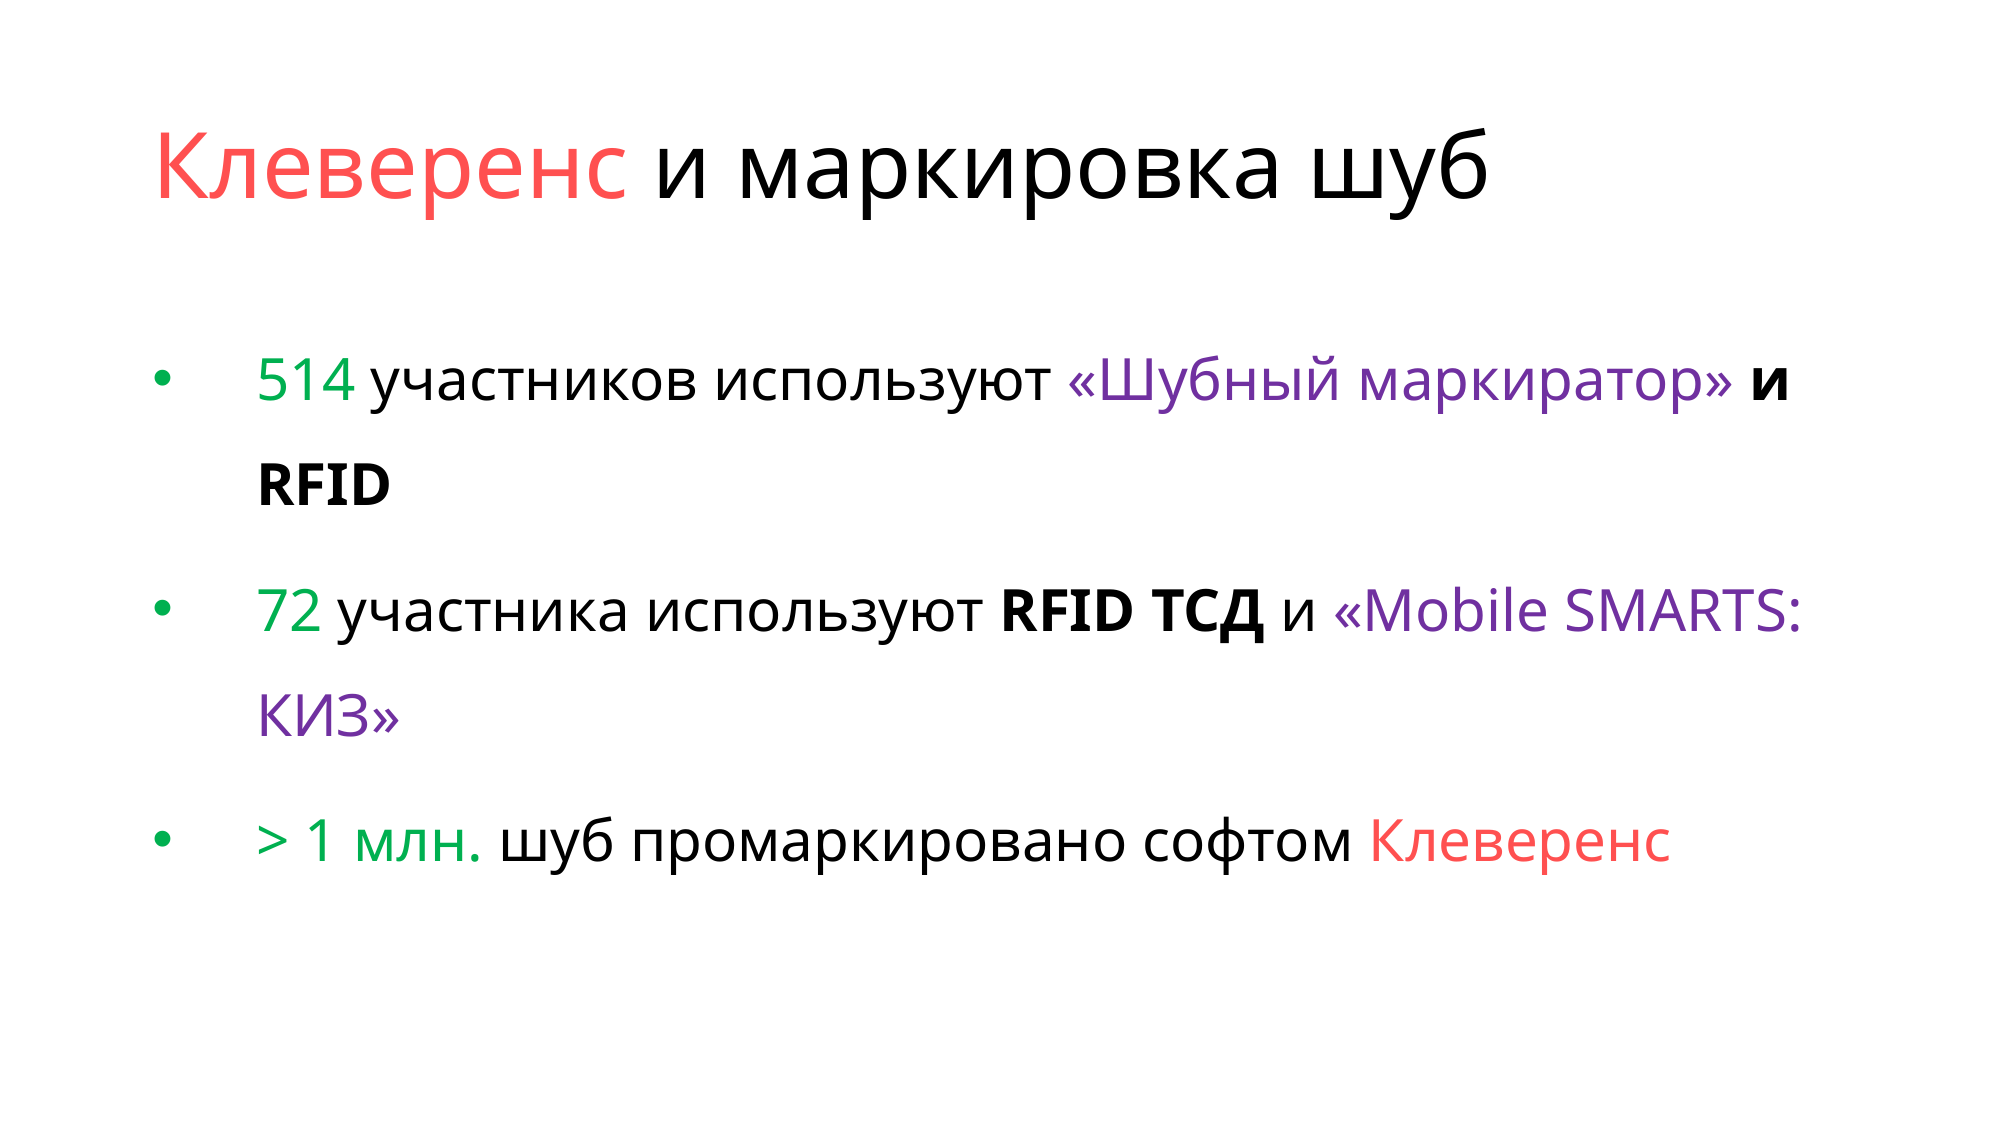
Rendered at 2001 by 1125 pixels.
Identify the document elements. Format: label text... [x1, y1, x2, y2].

list 514 участников используют «Шубный маркиратор» и RFID 72 участника используют RFID ТСД и «Mobile SMARTS: КИЗ» > 1 млн. шуб промаркировано софтом Клеверенс [137, 299, 1863, 1014]
title Клеверенс и маркировка шуб [137, 59, 1863, 278]
